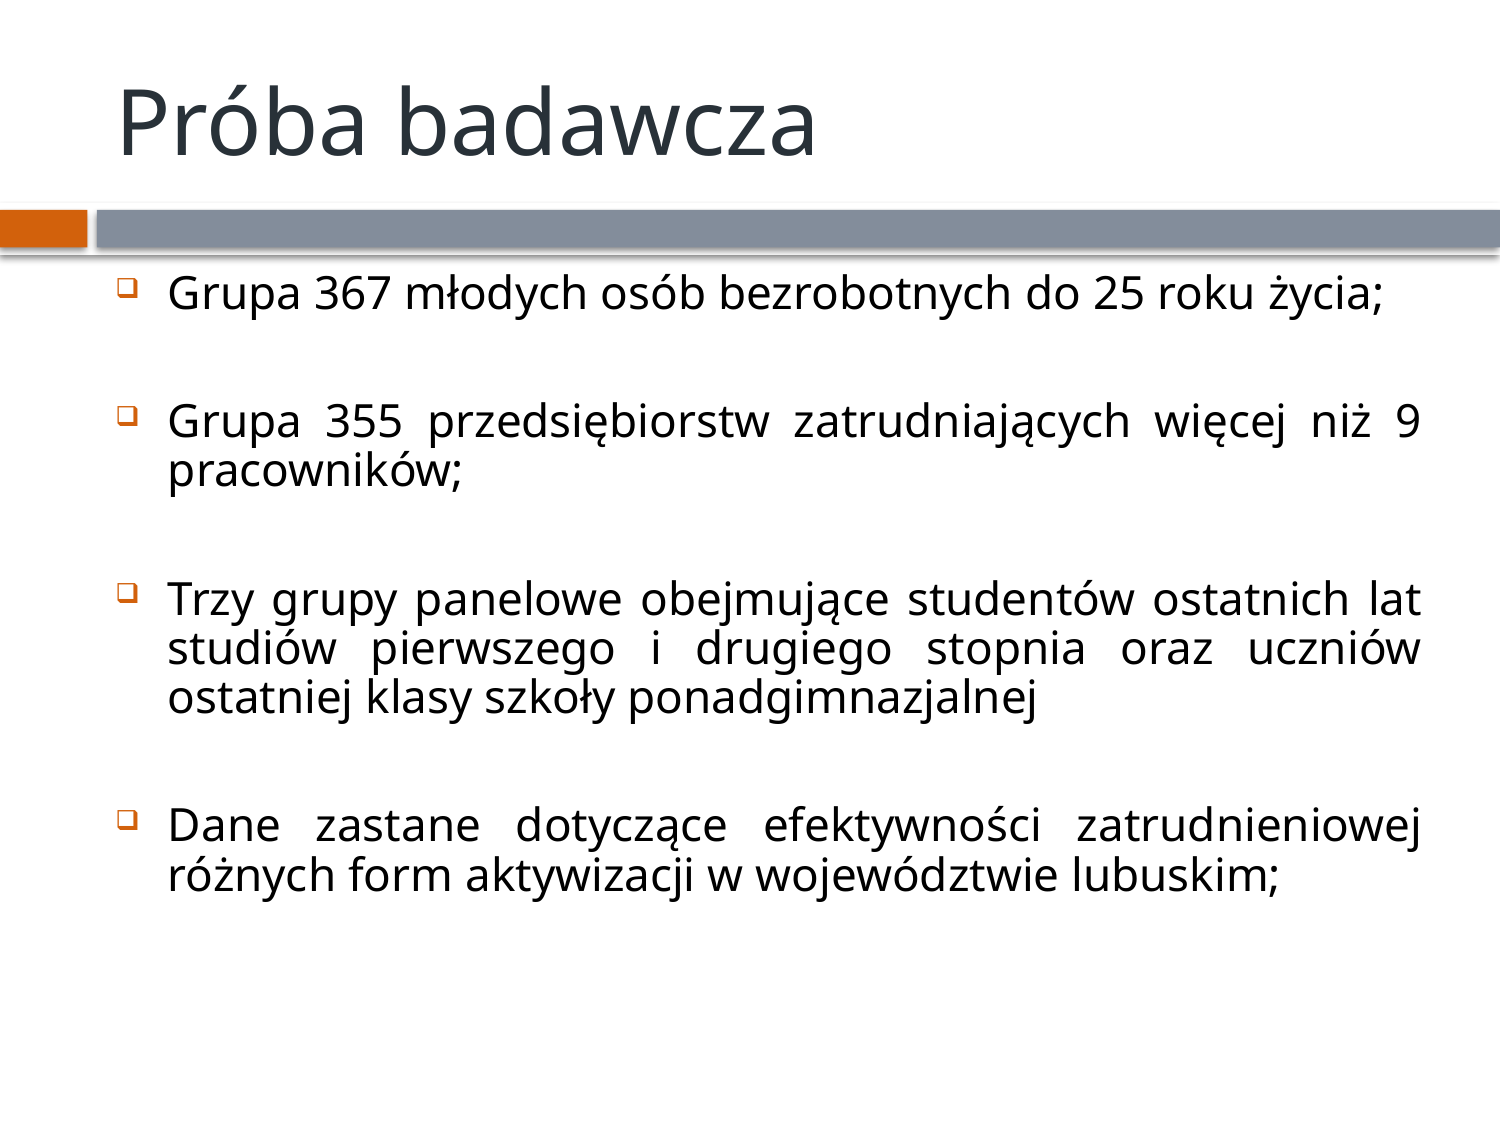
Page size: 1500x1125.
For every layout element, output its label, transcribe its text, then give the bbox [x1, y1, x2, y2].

title Próba badawcza [100, 37, 1439, 201]
list Grupa 367 młodych osób bezrobotnych do 25 roku życia; Grupa 355 przedsiębiorstw zatrudniających więcej niż 9 pracowników; Trzy grupy panelowe obejmujące studentów ostatnich lat studiów pierwszego i drugiego stopnia oraz uczniów ostatniej klasy szkoły ponadgimnazjalnej Dane zastane dotyczące efektywności zatrudnieniowej różnych form aktywizacji w województwie lubuskim; [100, 262, 1439, 1001]
